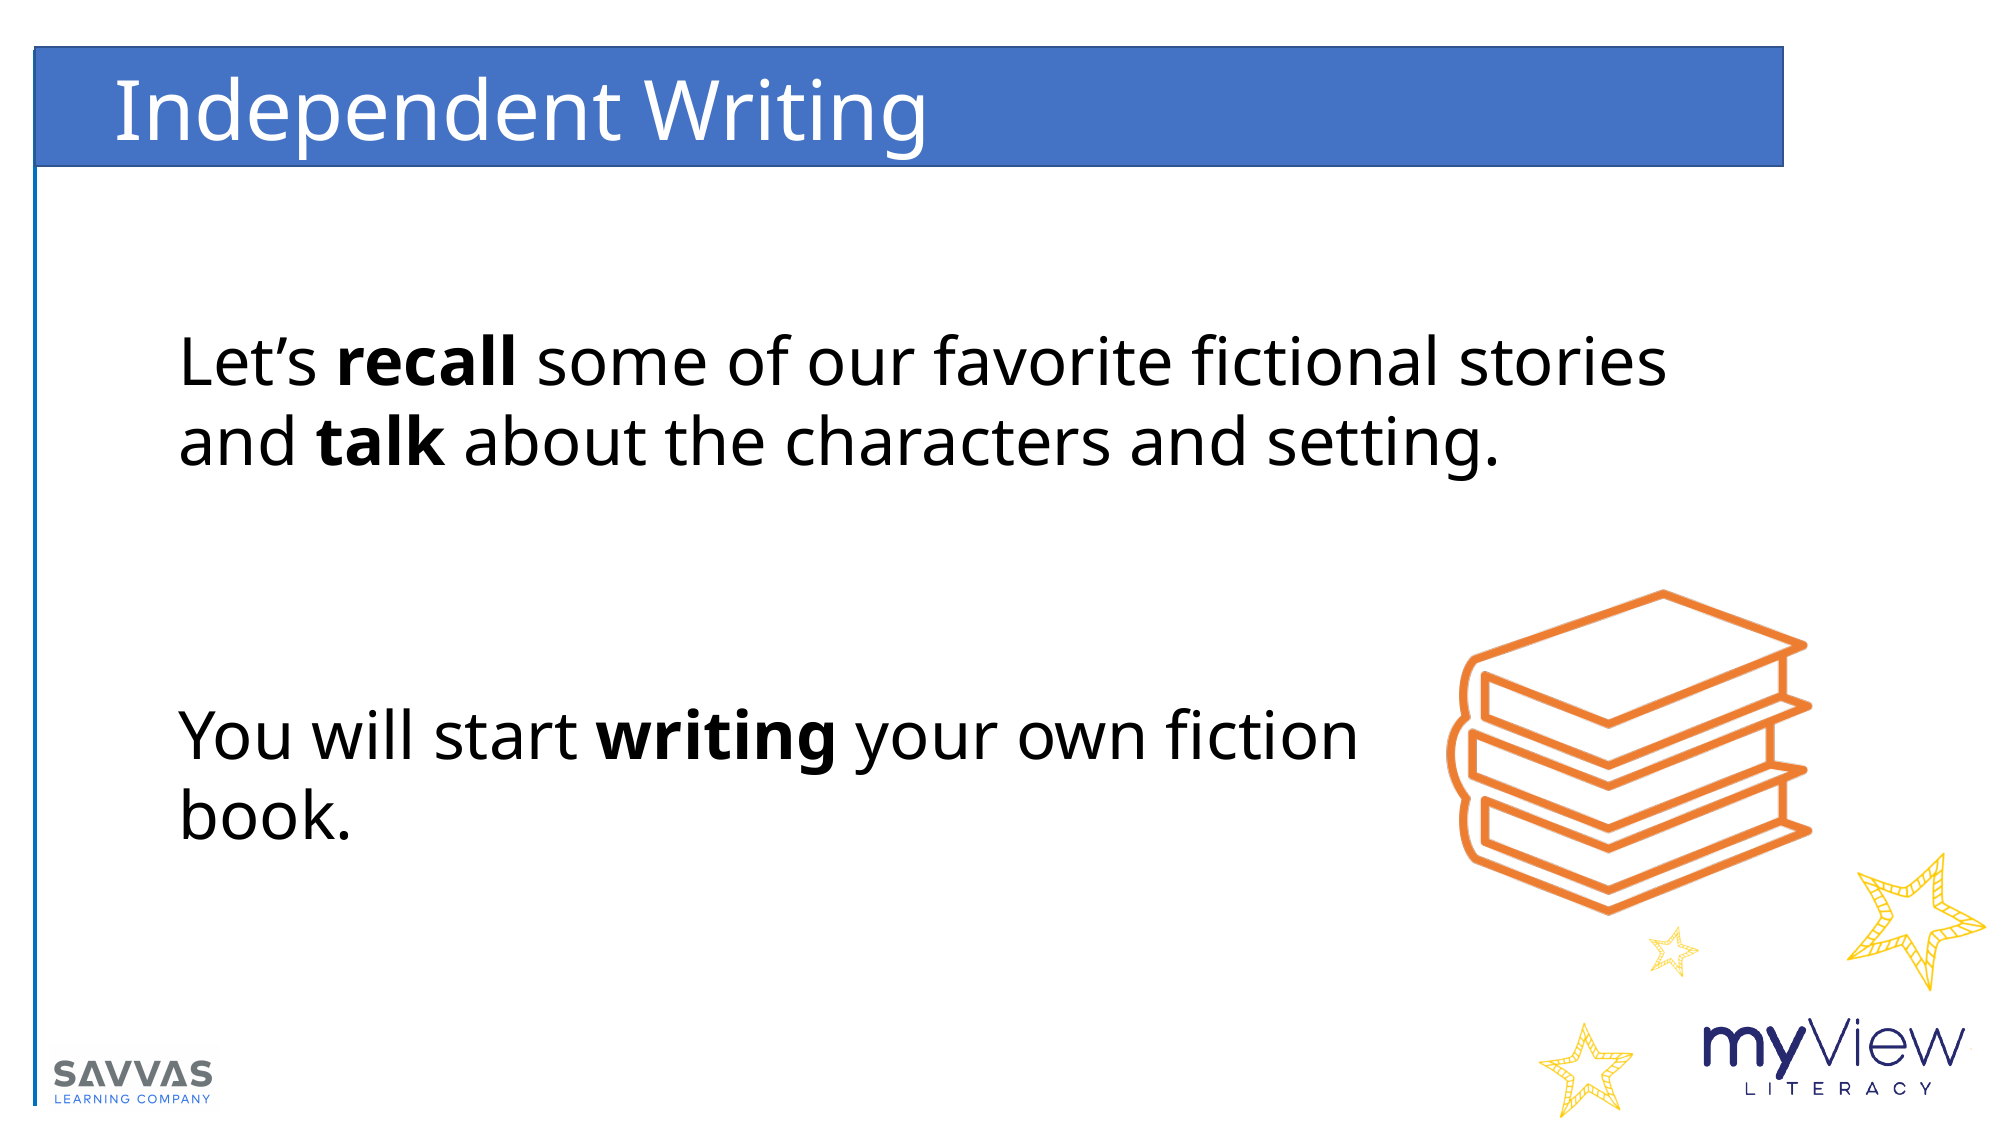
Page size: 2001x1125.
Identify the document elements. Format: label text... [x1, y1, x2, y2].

text_box You will start writing your own fiction book. [163, 685, 1428, 861]
text_box Let’s recall some of our favorite fictional stories and talk about the characters and setting. [163, 311, 1732, 487]
text_box Independent Writing [34, 46, 1784, 167]
picture [48, 1043, 220, 1113]
picture [1433, 554, 2000, 1125]
